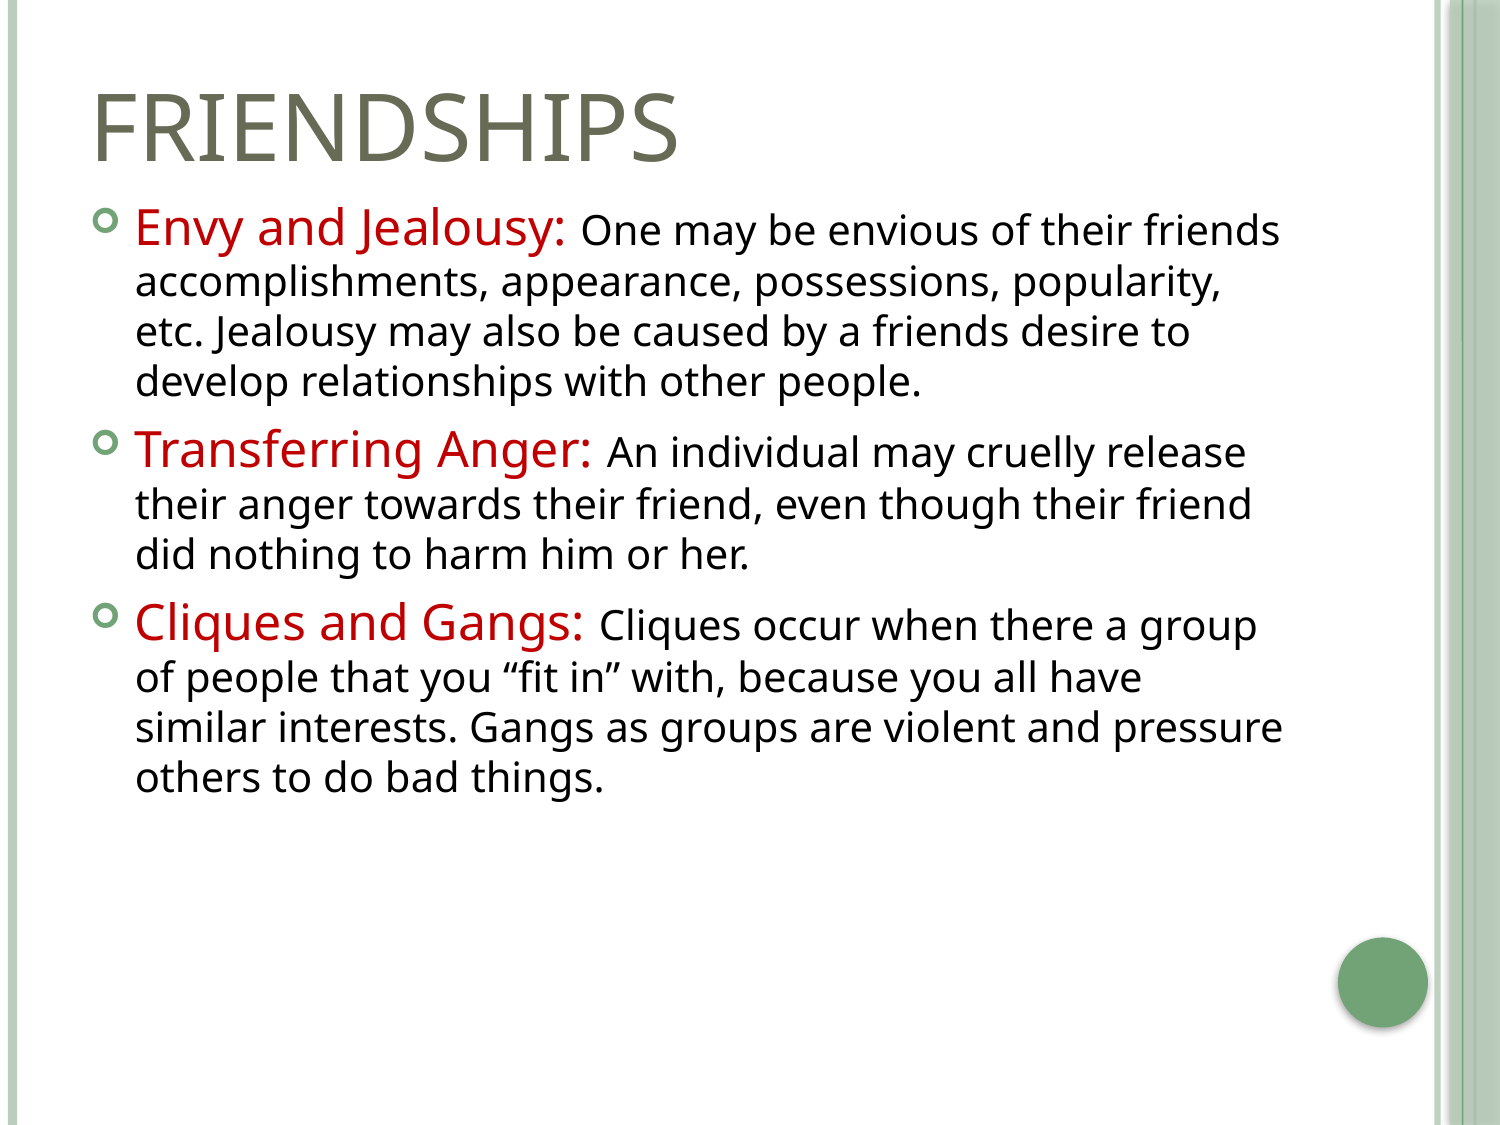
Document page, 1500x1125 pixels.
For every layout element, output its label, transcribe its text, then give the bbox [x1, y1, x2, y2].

list Envy and Jealousy: One may be envious of their friends accomplishments, appearance, possessions, popularity, etc. Jealousy may also be caused by a friends desire to develop relationships with other people. Transferring Anger: An individual may cruelly release their anger towards their friend, even though their friend did nothing to harm him or her. Cliques and Gangs: Cliques occur when there a group of people that you “fit in” with, because you all have similar interests. Gangs as groups are violent and pressure others to do bad things. [75, 187, 1300, 987]
title Friendships [75, 0, 1300, 187]
